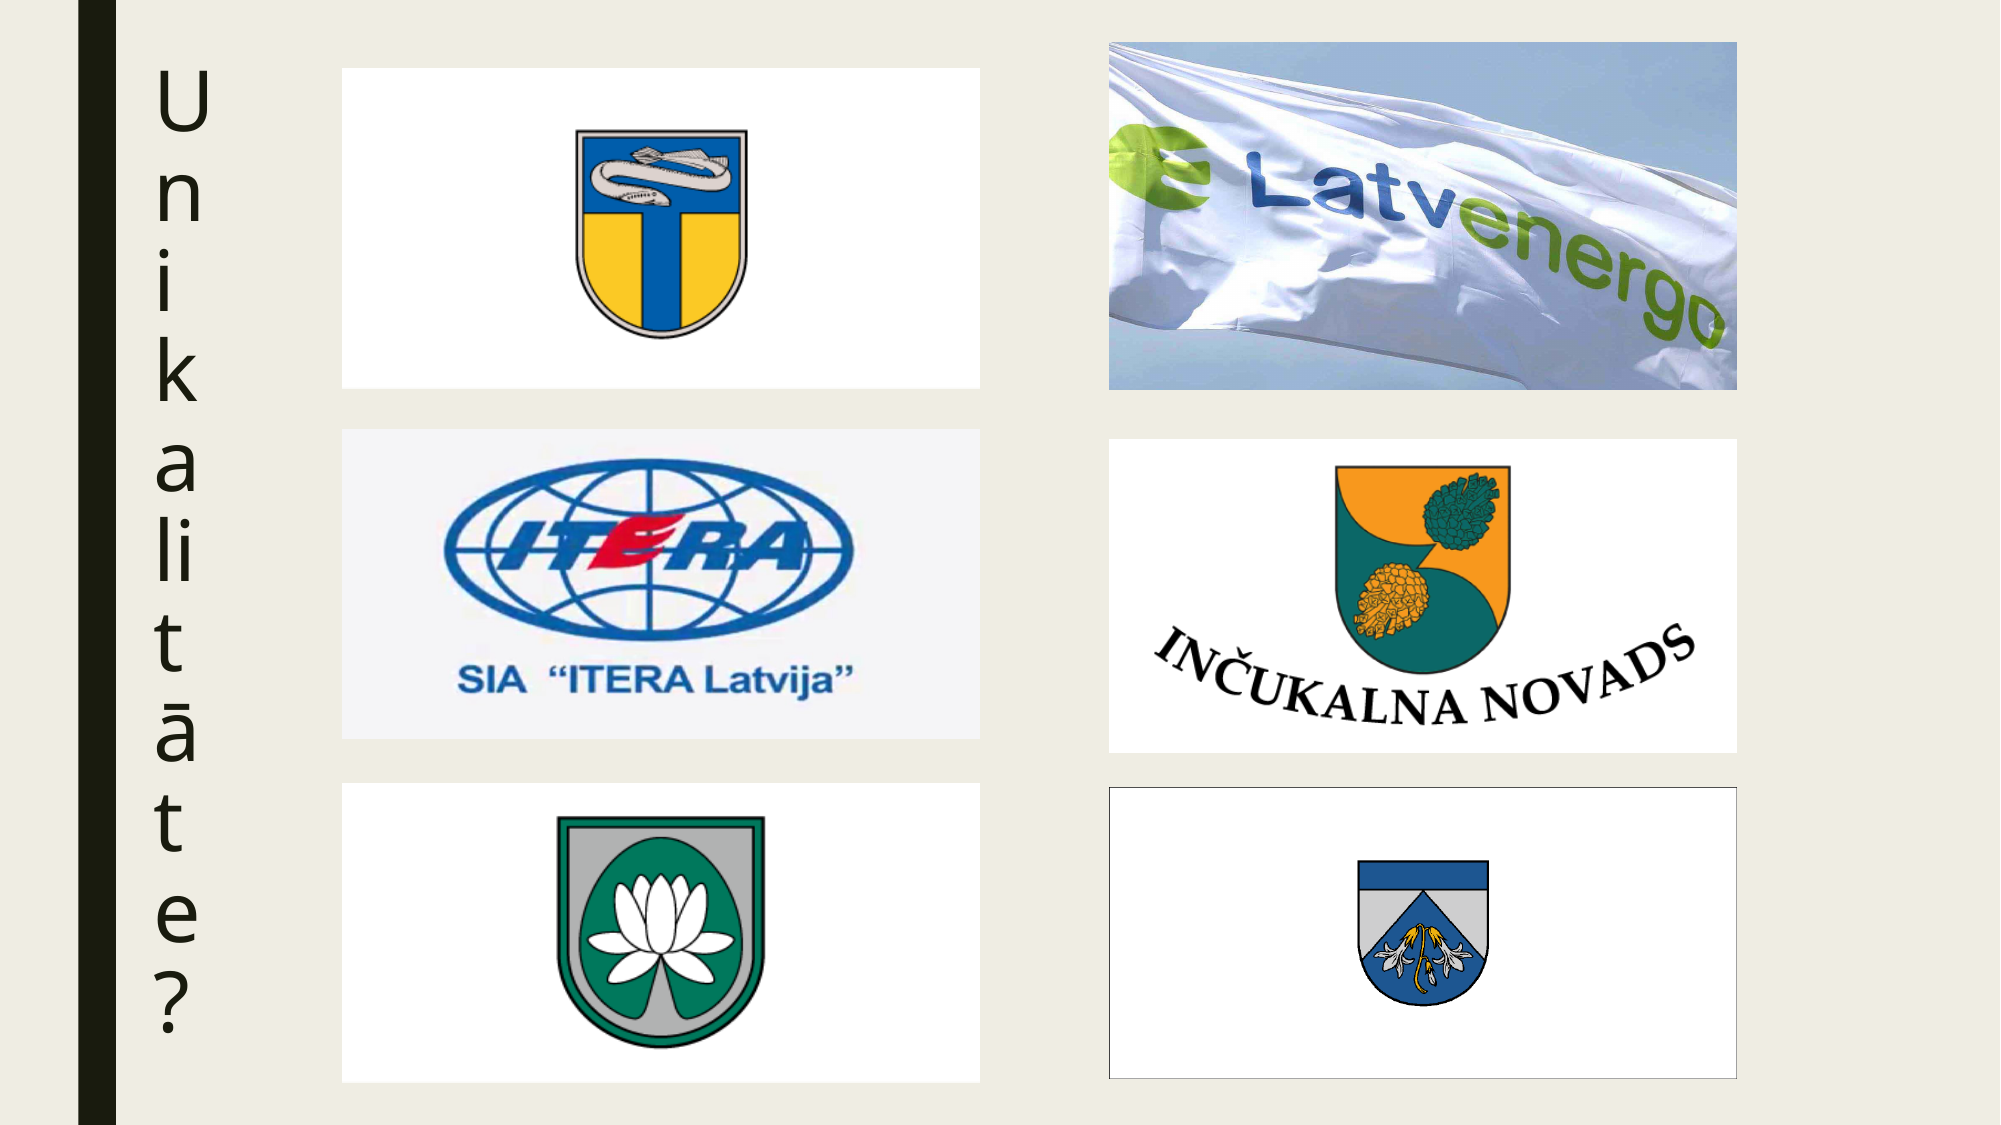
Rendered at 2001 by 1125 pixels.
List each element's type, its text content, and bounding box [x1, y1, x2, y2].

picture [1109, 787, 1737, 1079]
picture [1109, 439, 1737, 753]
picture [342, 68, 980, 389]
picture [1109, 42, 1737, 390]
title Unikalitāte? [138, 51, 213, 1075]
picture [342, 783, 980, 1083]
picture [342, 429, 980, 739]
